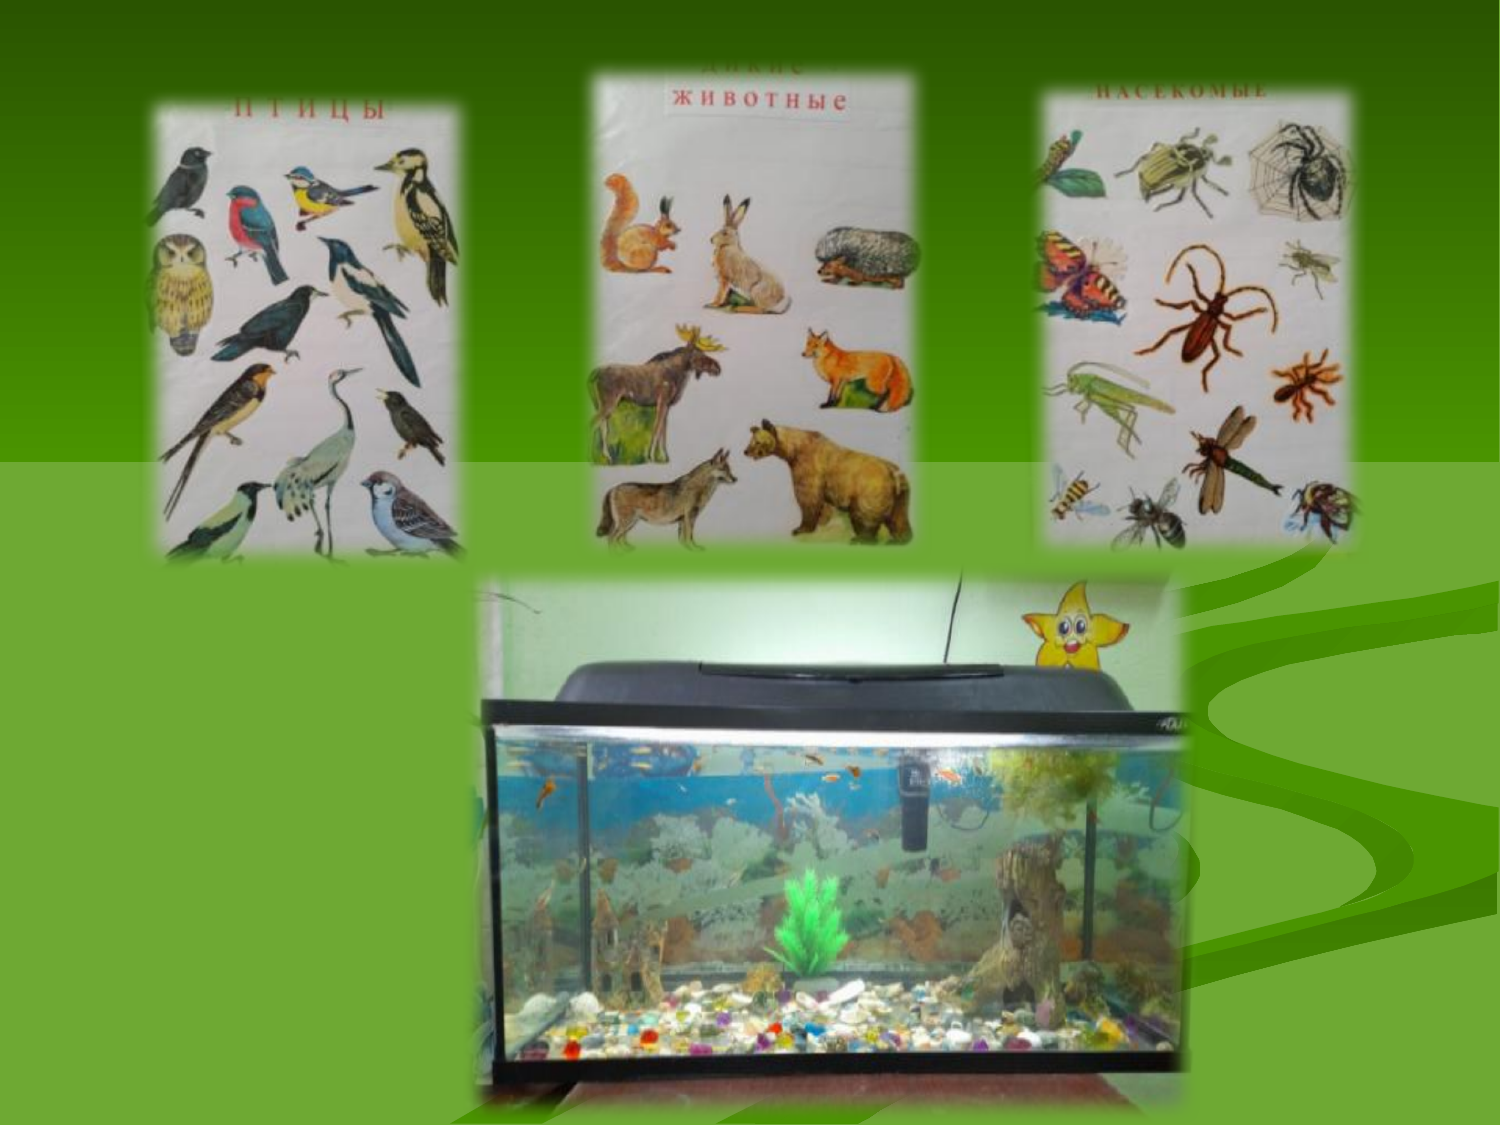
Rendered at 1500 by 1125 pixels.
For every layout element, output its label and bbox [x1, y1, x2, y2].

picture [137, 74, 1370, 1125]
picture [574, 56, 933, 561]
